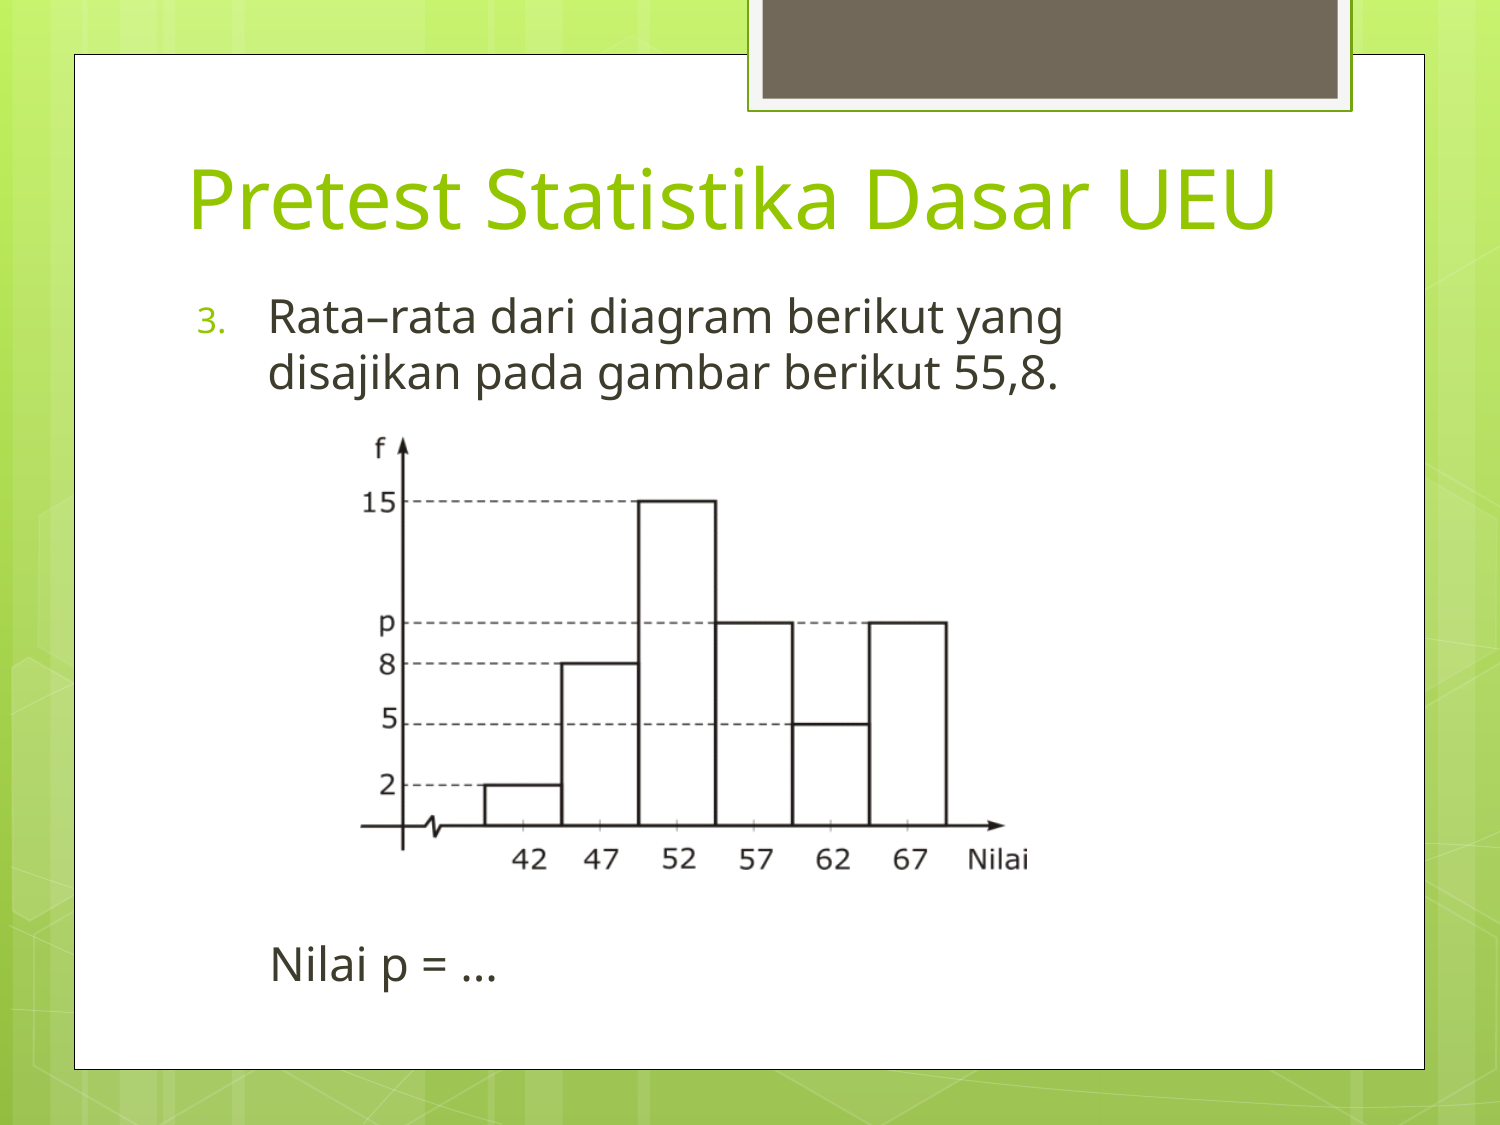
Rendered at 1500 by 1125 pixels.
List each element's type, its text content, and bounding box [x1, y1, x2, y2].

title Pretest Statistika Dasar UEU [171, 66, 1324, 254]
picture [359, 436, 1027, 870]
list Rata–rata dari diagram berikut yang disajikan pada gambar berikut 55,8. Nilai p = ... [171, 278, 1283, 1000]
